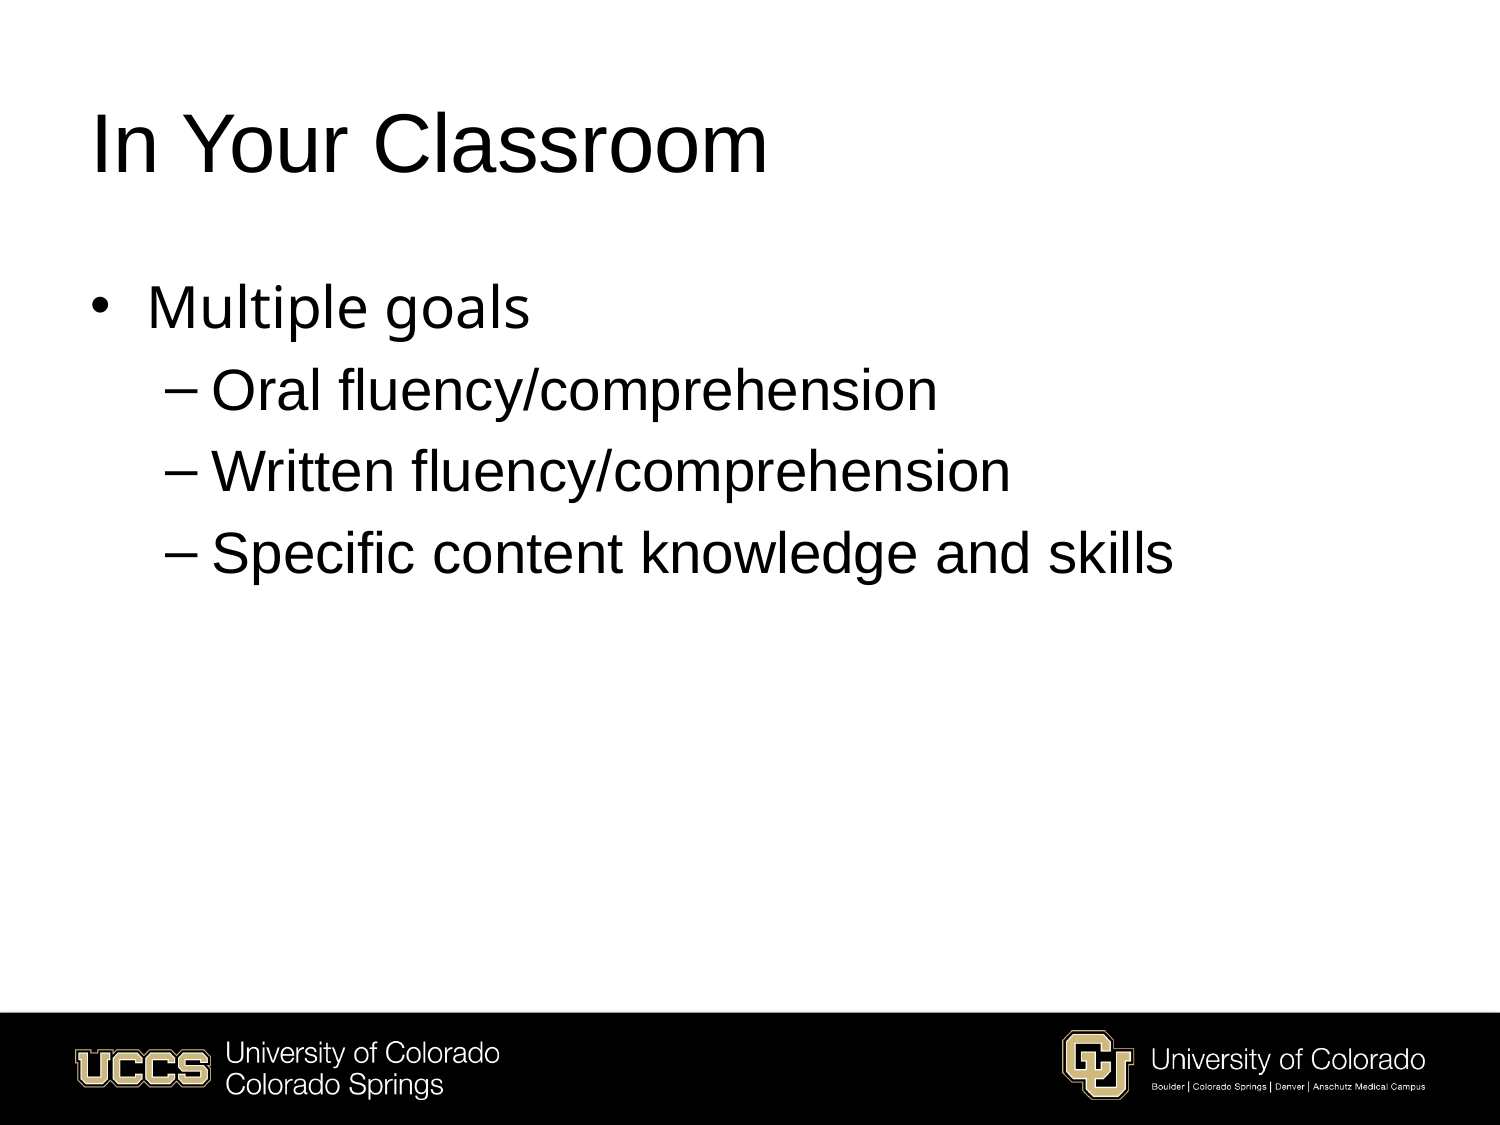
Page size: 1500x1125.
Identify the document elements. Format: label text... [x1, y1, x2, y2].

list Multiple goals Oral fluency/comprehension Written fluency/comprehension Specific content knowledge and skills [75, 262, 1425, 988]
picture [75, 1041, 499, 1100]
title In Your Classroom [75, 45, 1425, 233]
picture [1062, 1030, 1425, 1100]
